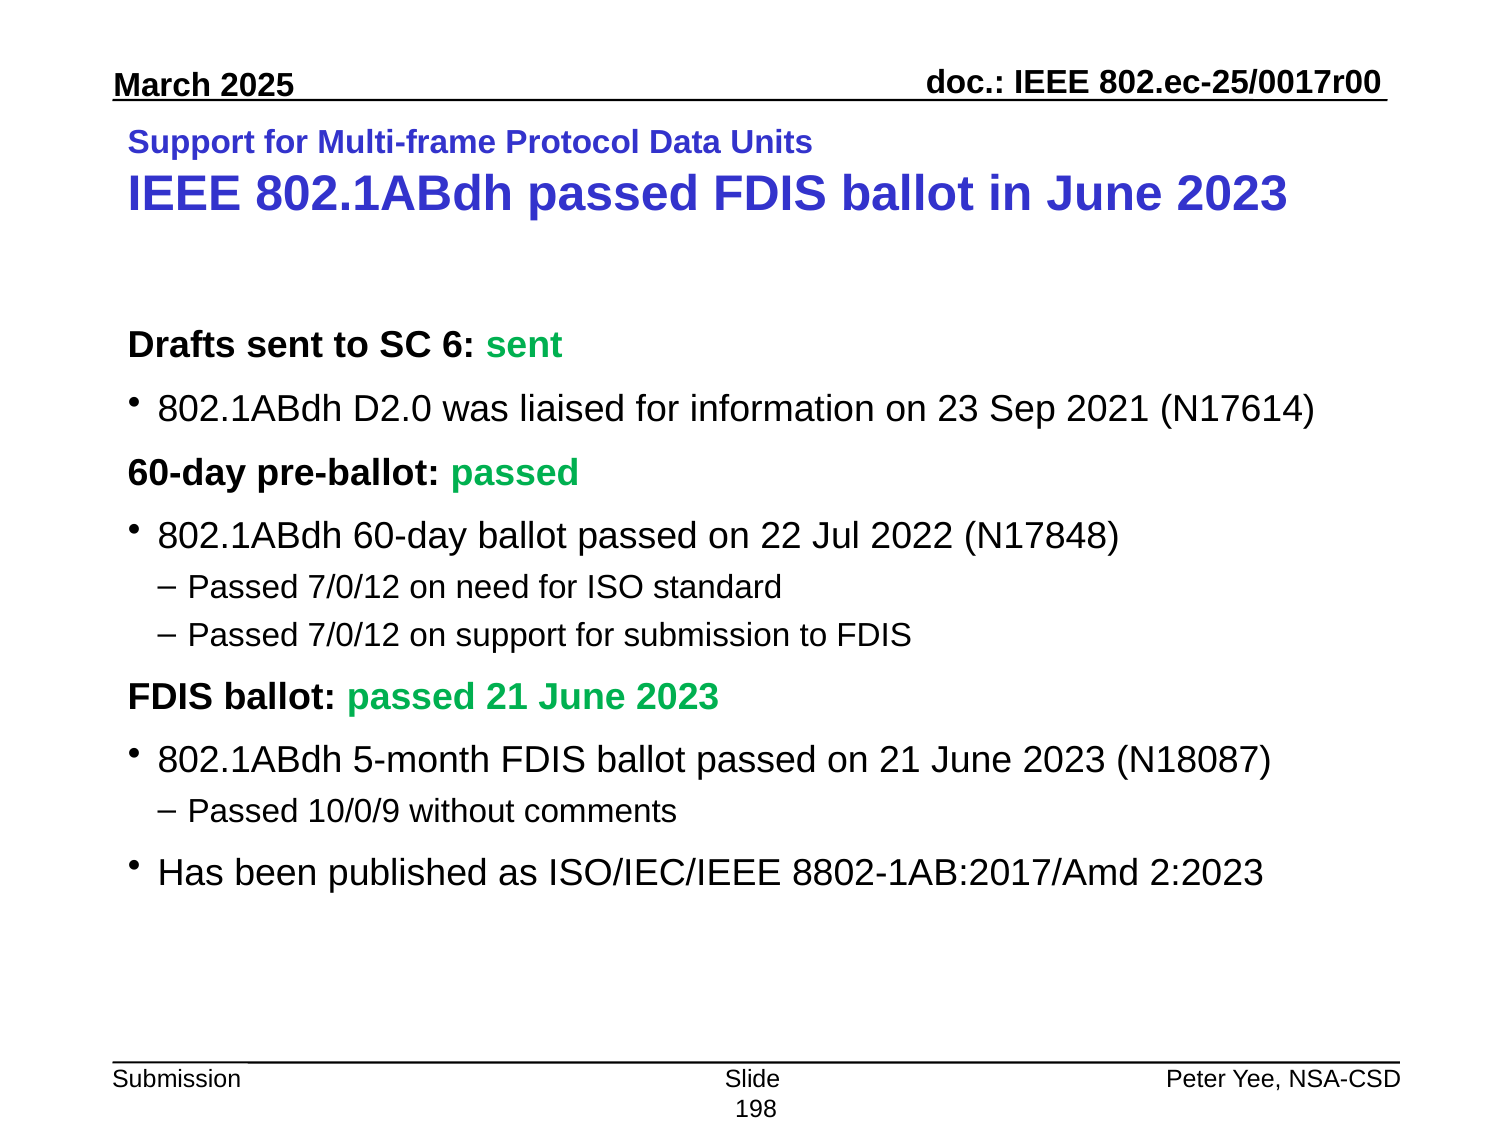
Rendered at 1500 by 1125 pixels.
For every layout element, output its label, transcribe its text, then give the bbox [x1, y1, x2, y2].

list Drafts sent to SC 6: sent 802.1ABdh D2.0 was liaised for information on 23 Sep 2021 (N17614) 60-day pre-ballot: passed 802.1ABdh 60-day ballot passed on 22 Jul 2022 (N17848) Passed 7/0/12 on need for ISO standard Passed 7/0/12 on support for submission to FDIS FDIS ballot: passed 21 June 2023 802.1ABdh 5-month FDIS ballot passed on 21 June 2023 (N18087) Passed 10/0/9 without comments Has been published as ISO/IEC/IEEE 8802-1AB:2017/Amd 2:2023 [112, 312, 1388, 988]
footer Peter Yee, NSA-CSD [1164, 1061, 1402, 1093]
slide_number Slide 198 [709, 1061, 803, 1093]
title Support for Multi-frame Protocol Data Units IEEE 802.1ABdh passed FDIS ballot in June 2023 [112, 112, 1388, 288]
